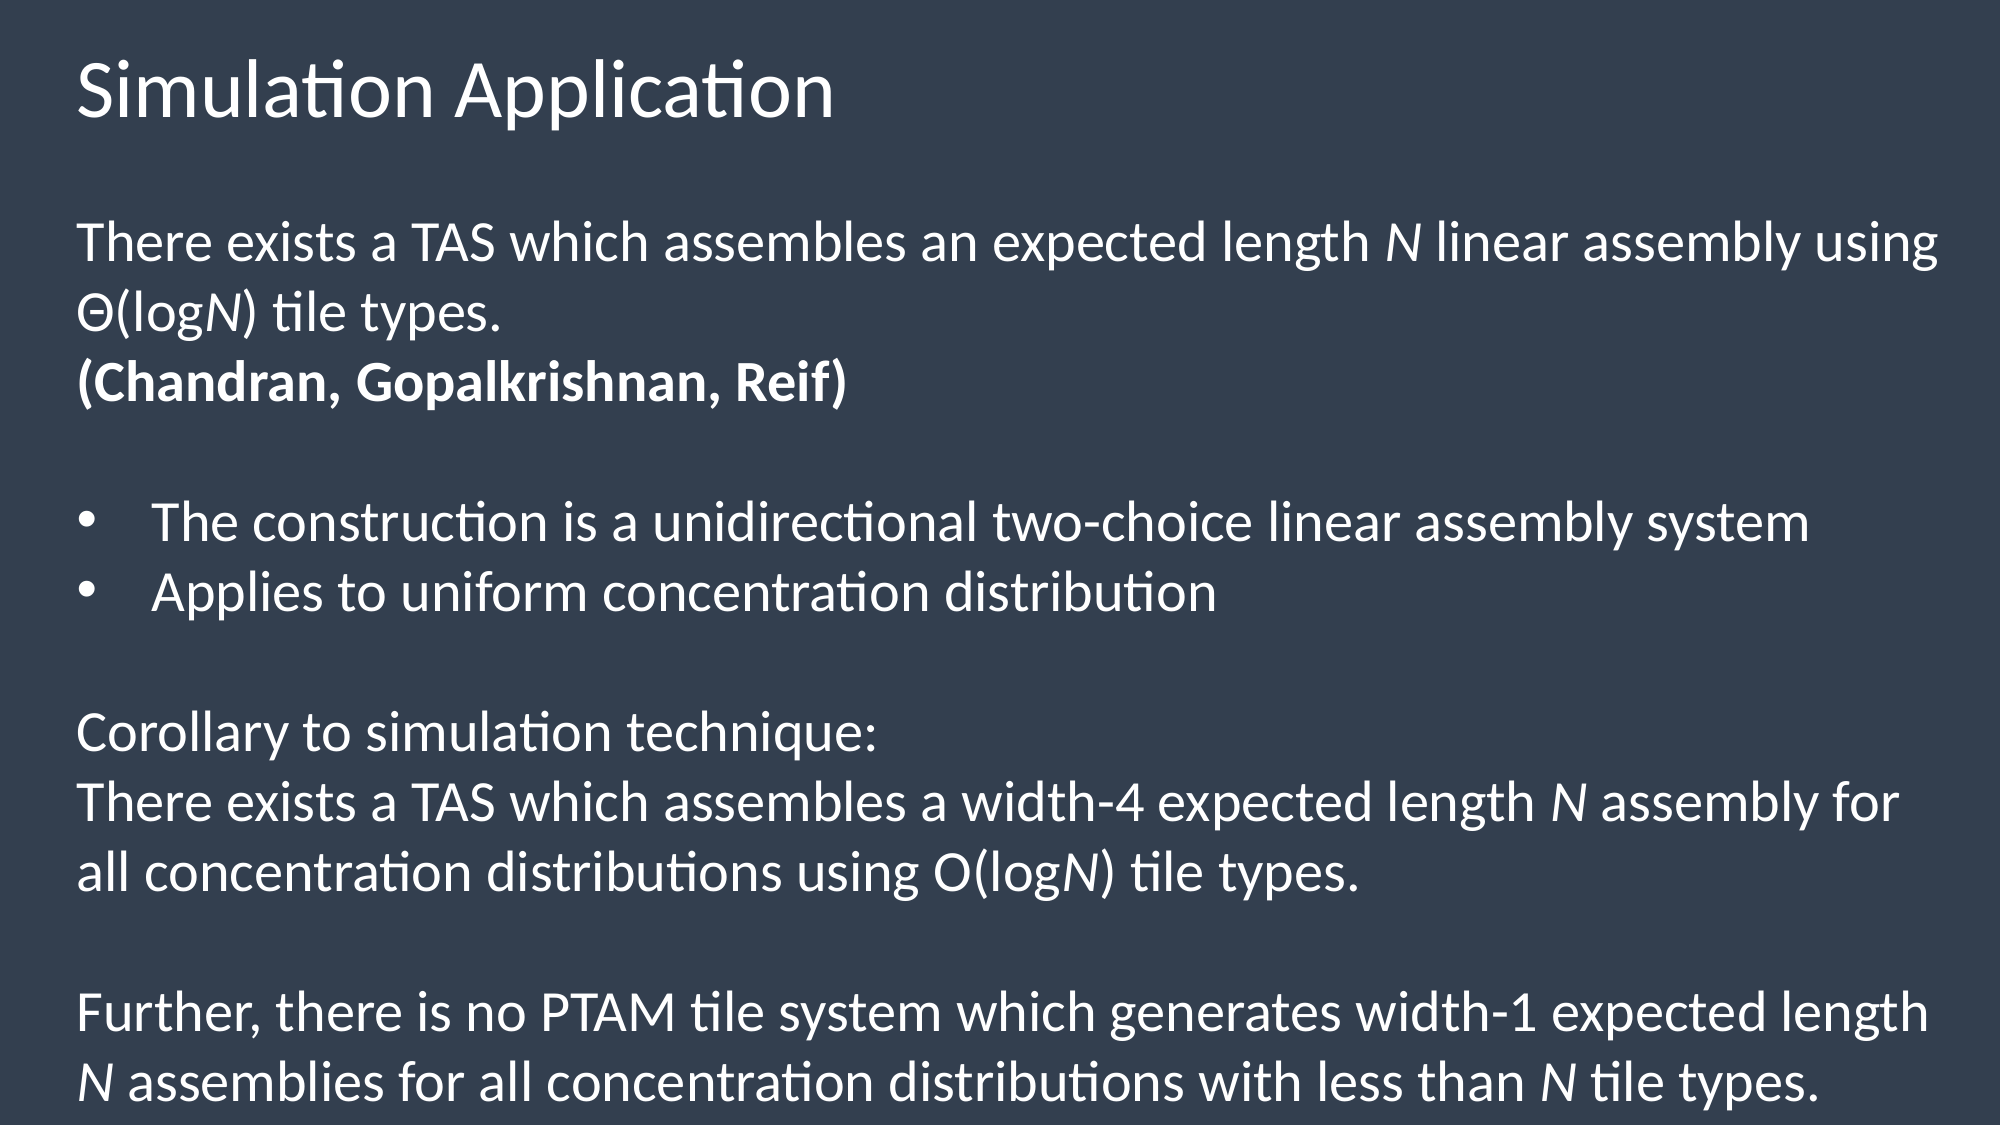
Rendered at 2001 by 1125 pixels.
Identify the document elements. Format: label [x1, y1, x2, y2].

text_box [61, 26, 1969, 1125]
